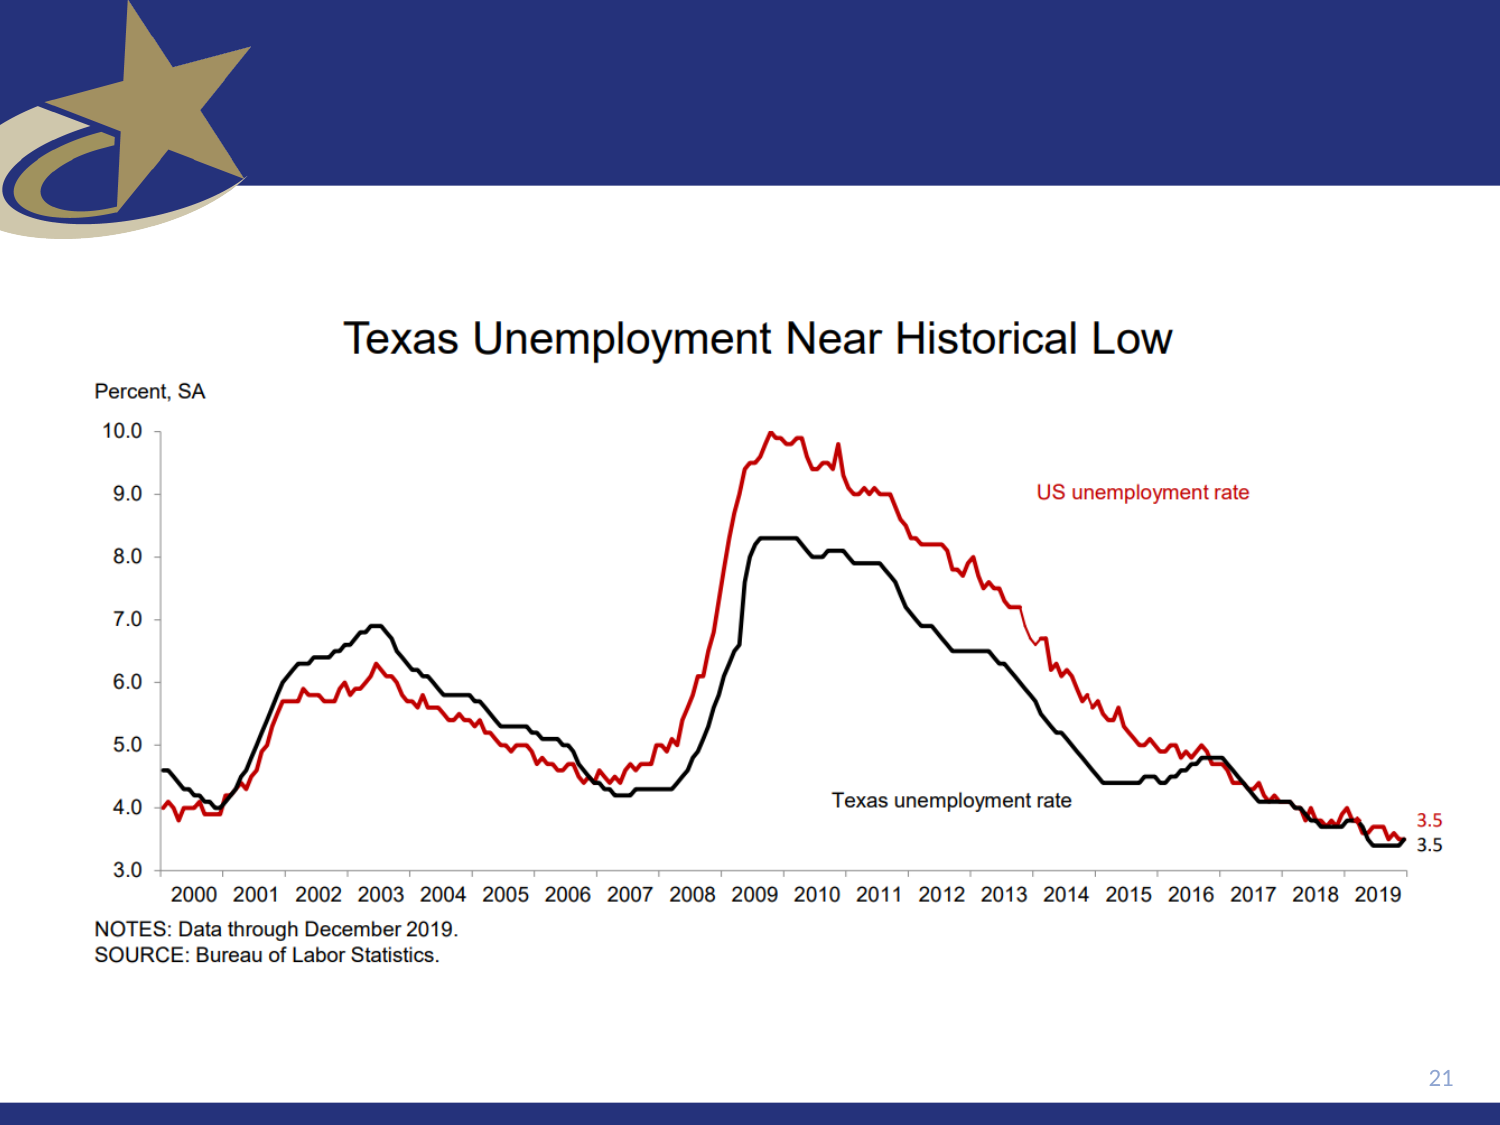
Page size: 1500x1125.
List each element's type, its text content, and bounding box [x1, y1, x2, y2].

picture [0, 0, 251, 239]
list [61, 291, 1450, 970]
slide_number 21 [1335, 1050, 1469, 1103]
